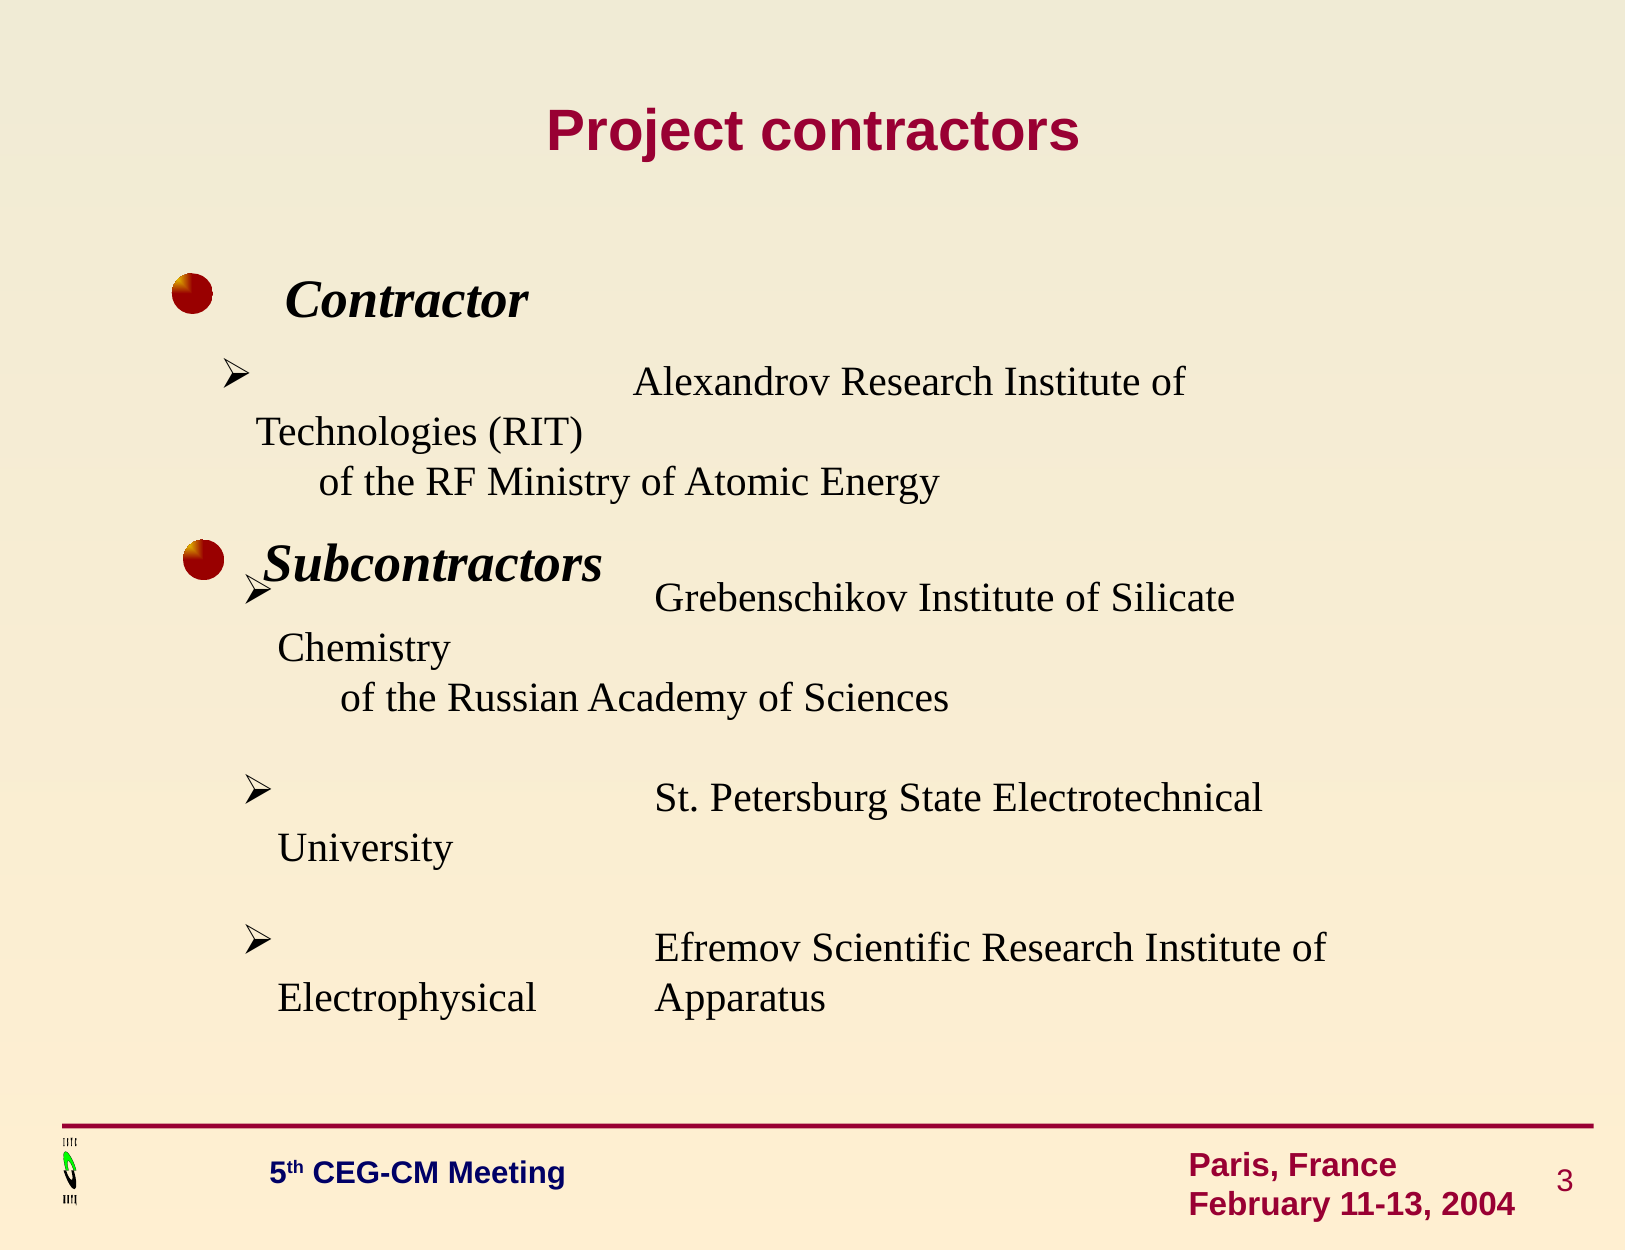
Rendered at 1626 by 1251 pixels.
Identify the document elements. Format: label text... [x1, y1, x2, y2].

slide_number 3 [1251, 1136, 1591, 1221]
text_box Subcontractors [246, 519, 634, 561]
picture [61, 1129, 160, 1214]
text_box Contractor [254, 255, 560, 337]
title Project contractors [131, 63, 1513, 191]
text_box [171, 273, 214, 314]
text_box Alexandrov Research Institute of Technologies (RIT) of the RF Ministry of Atomic Energy [0, 345, 1392, 512]
footer 5th CEG-CM Meeting [38, 1121, 666, 1220]
text_box [183, 539, 225, 561]
text_box Grebenschikov Institute of Silicate Chemistry of the Russian Academy of Sciences St. Petersburg State Electrotechnical University Efremov Scientific Research Institute of Electrophysical Apparatus [0, 561, 1391, 1028]
